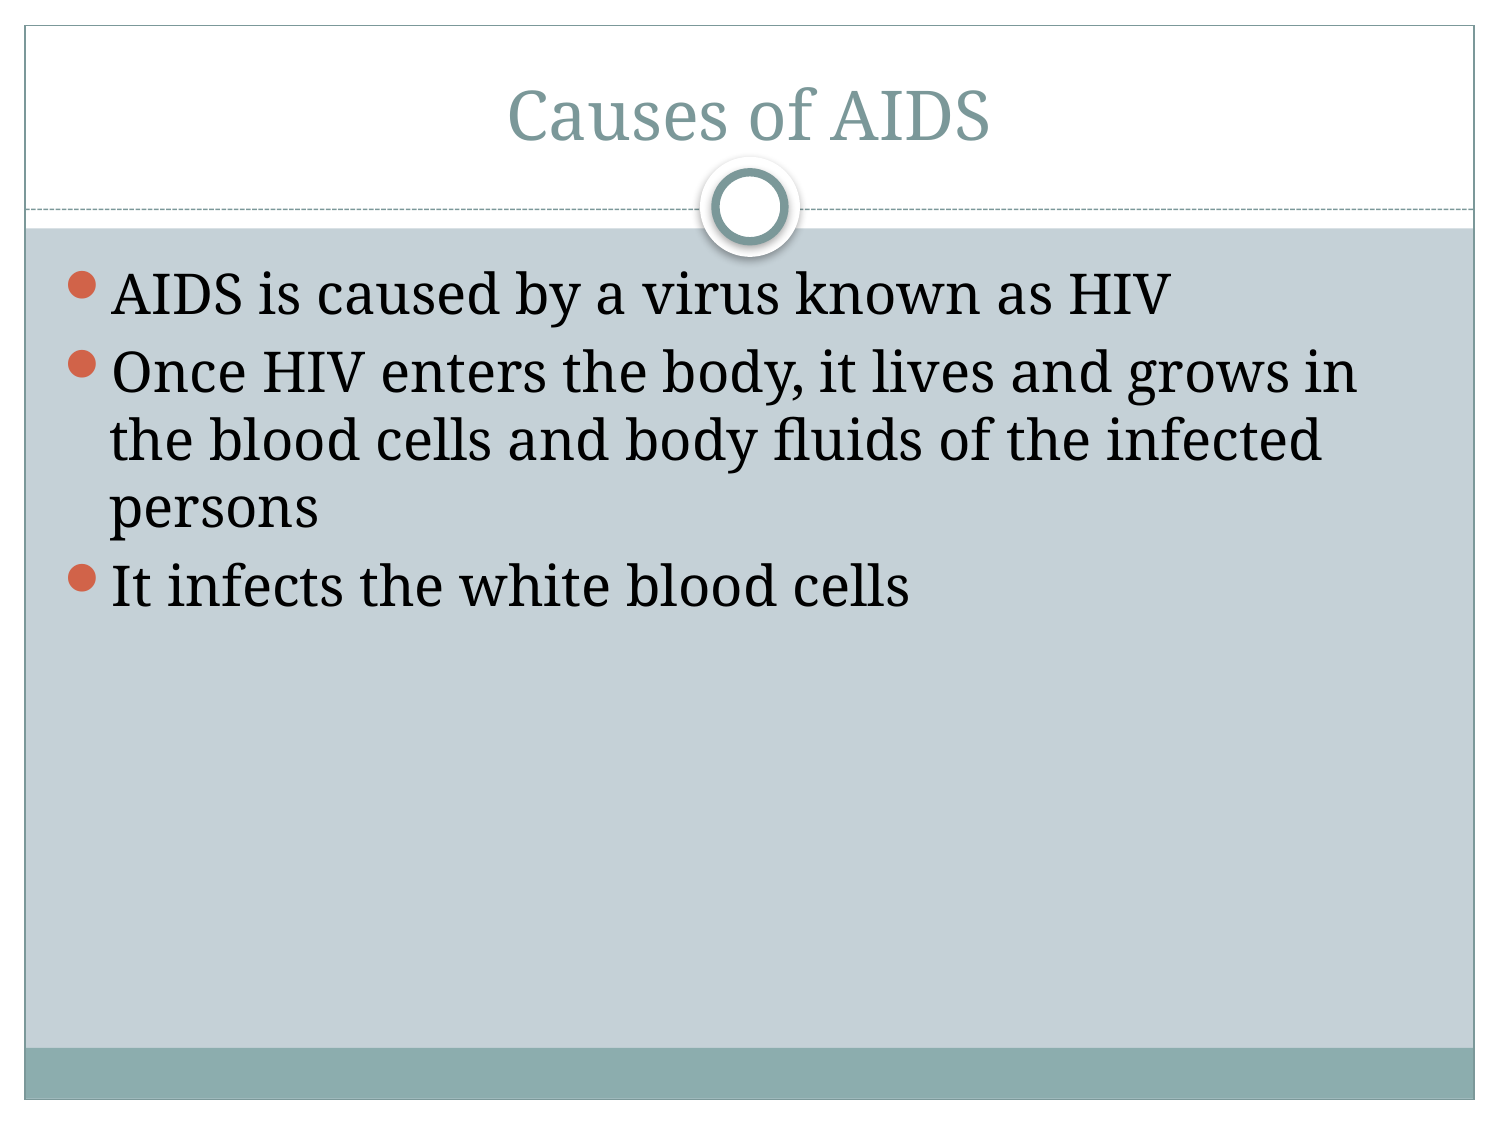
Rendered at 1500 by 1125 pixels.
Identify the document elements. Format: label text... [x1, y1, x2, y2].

list AIDS is caused by a virus known as HIV Once HIV enters the body, it lives and grows in the blood cells and body fluids of the infected persons It infects the white blood cells [49, 250, 1445, 1001]
title Causes of AIDS [49, 37, 1450, 162]
